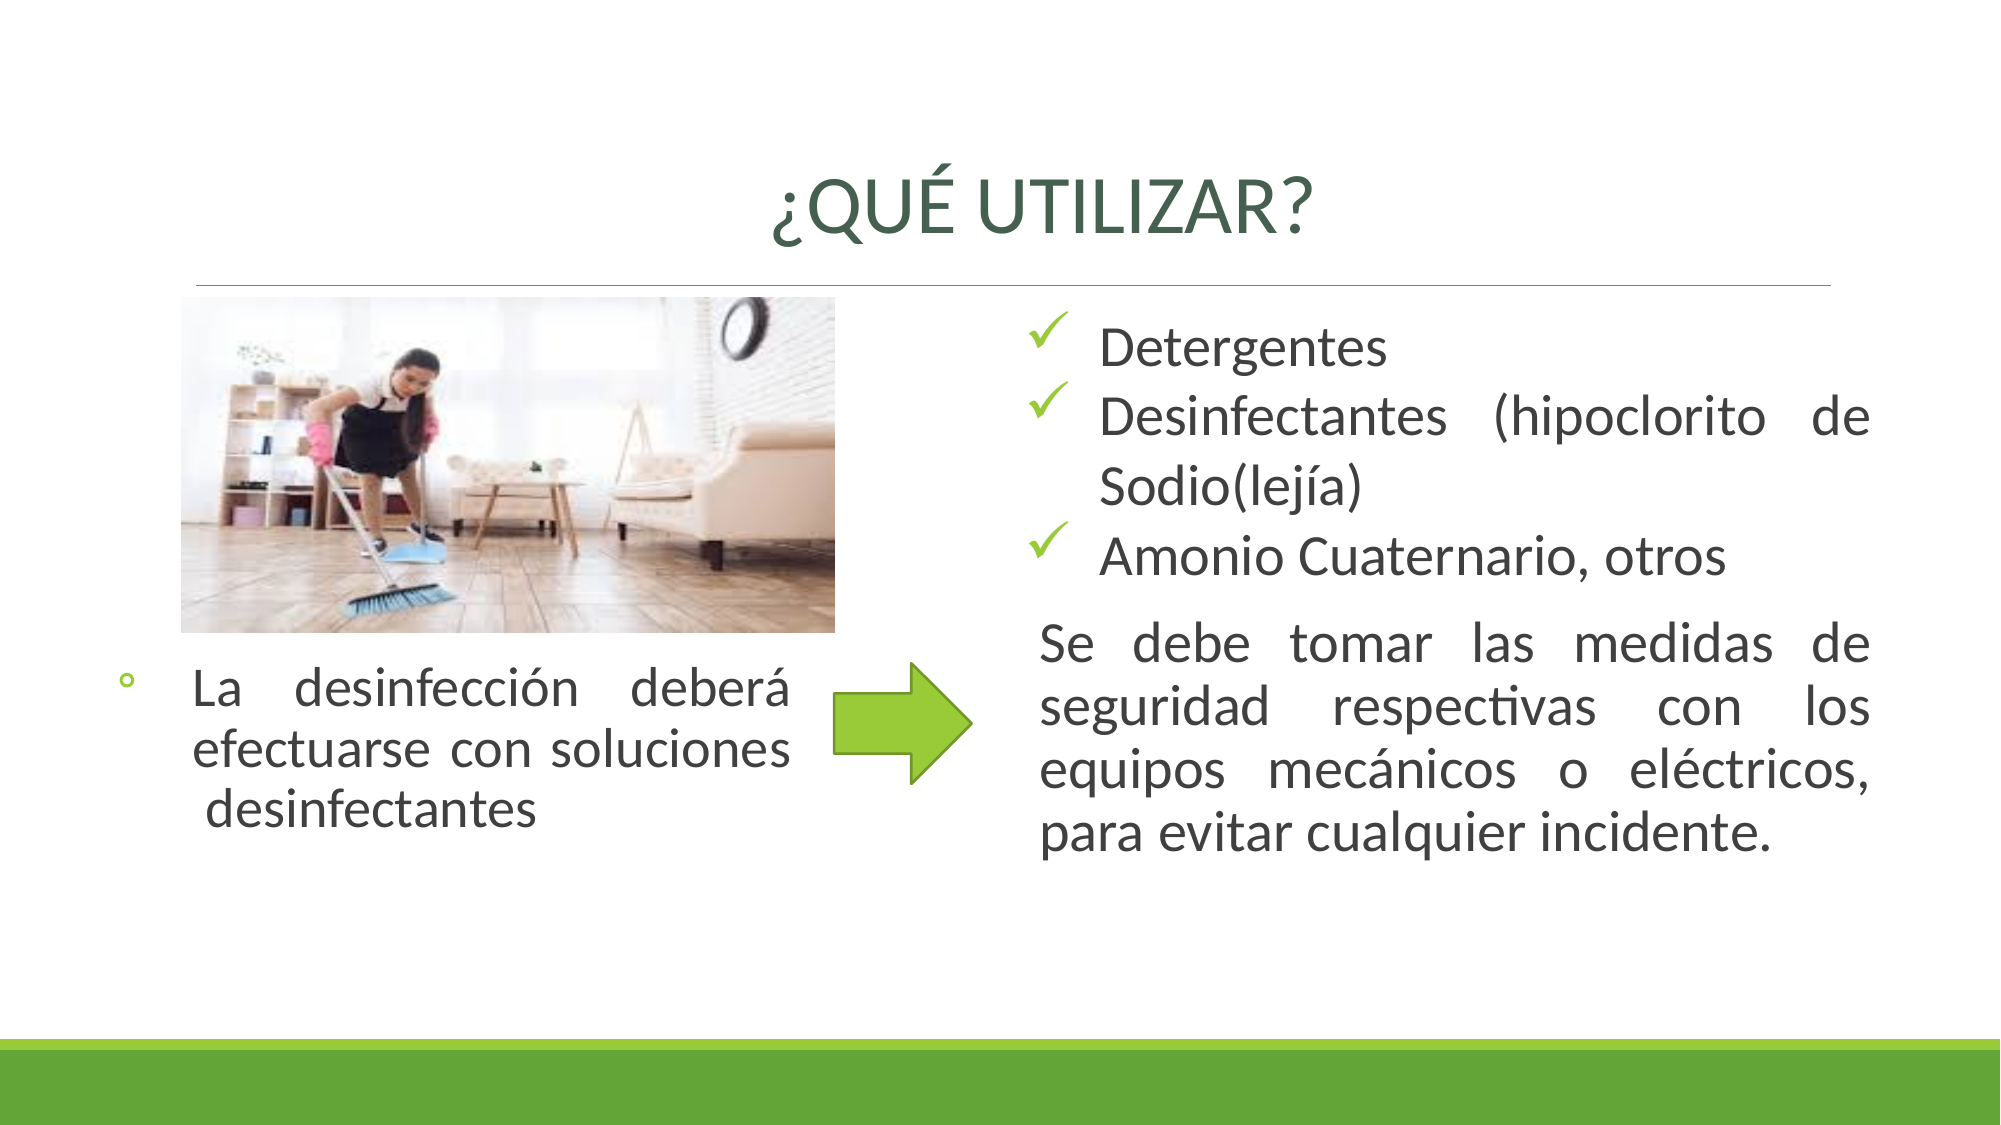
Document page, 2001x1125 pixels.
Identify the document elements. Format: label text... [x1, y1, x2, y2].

list La desinfección deberá efectuarse con soluciones desinfectantes [89, 616, 792, 952]
list Detergentes Desinfectantes (hipoclorito de Sodio(lejía) Amonio Cuaternario, otros Se debe tomar las medidas de seguridad respectivas con los equipos mecánicos o eléctricos, para evitar cualquier incidente. [1024, 300, 1872, 965]
picture [180, 296, 835, 633]
list ¿Qué utilizar? [637, 145, 1448, 267]
text_box [832, 661, 973, 786]
